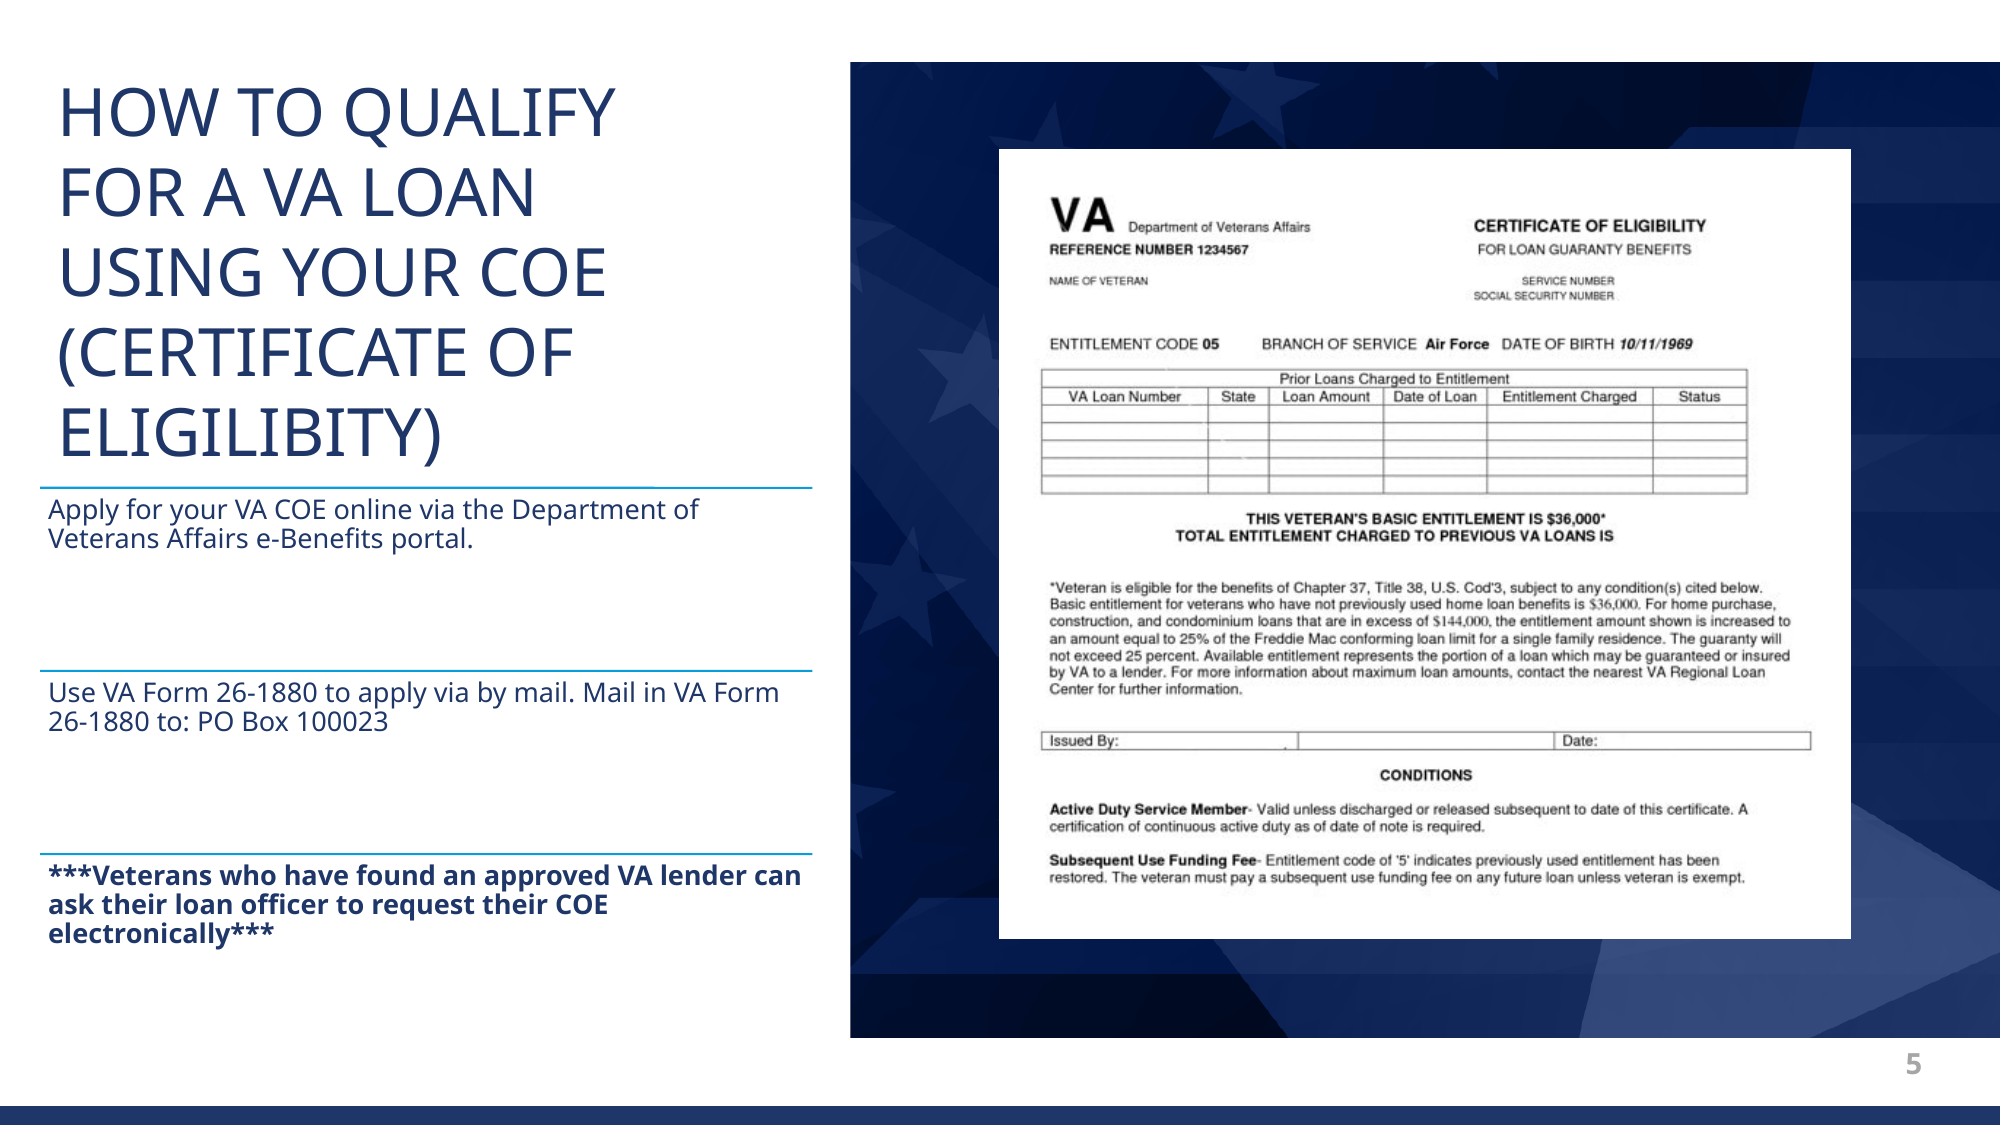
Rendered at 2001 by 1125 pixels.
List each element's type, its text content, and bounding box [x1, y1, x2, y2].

picture [850, 62, 2000, 1038]
text_box HOW TO QUALIFY FOR A VA LOAN USING YOUR COE (CERTIFICATE OF ELIGILIBITY) [42, 62, 761, 477]
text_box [40, 487, 813, 1038]
slide_number 5 [1412, 1042, 1938, 1088]
